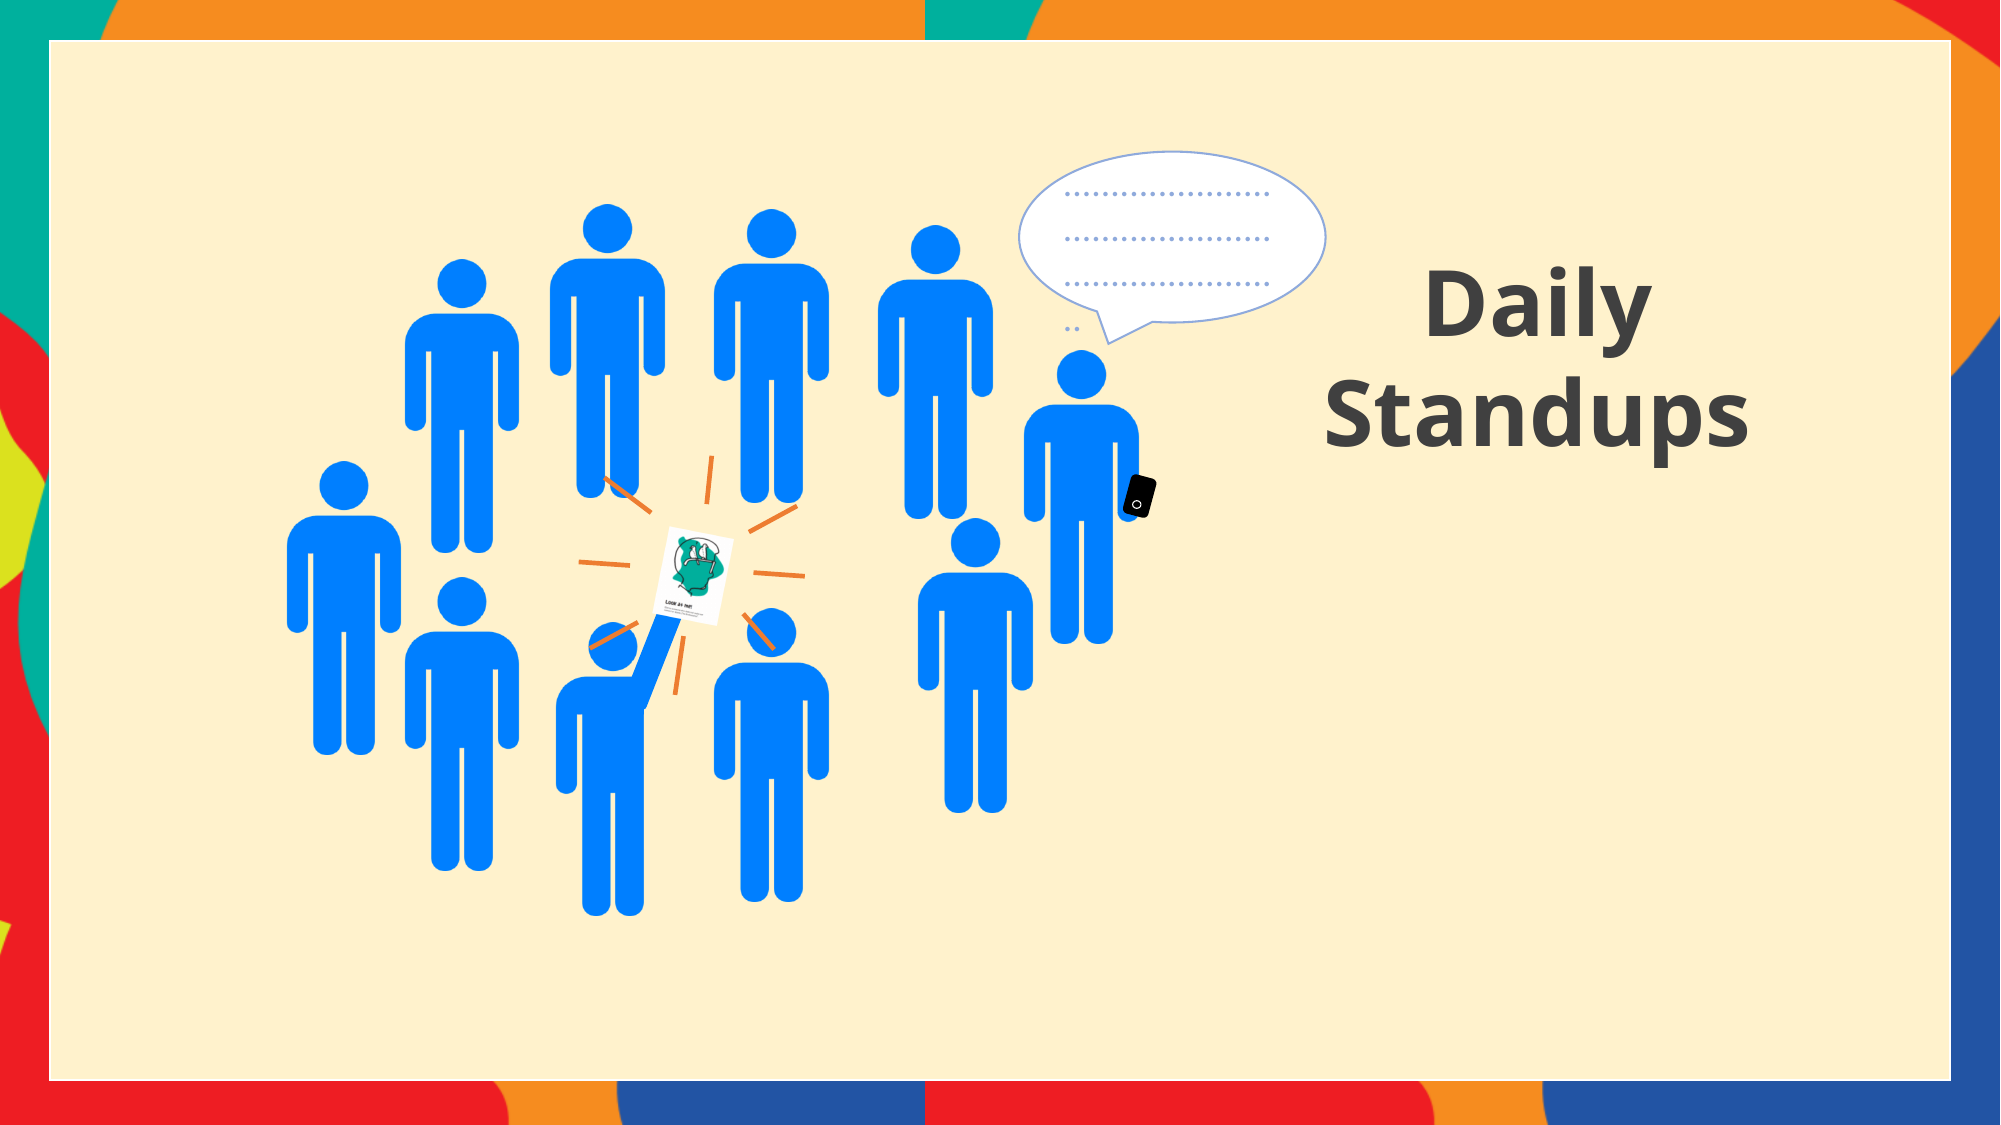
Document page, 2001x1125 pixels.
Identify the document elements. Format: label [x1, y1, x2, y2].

text_box [706, 455, 712, 505]
text_box [753, 572, 805, 577]
text_box [604, 477, 652, 513]
text_box [0, 0, 2000, 1125]
picture [270, 204, 681, 871]
picture [660, 531, 845, 902]
text_box [748, 505, 798, 533]
picture [861, 225, 1155, 813]
text_box [578, 561, 630, 566]
picture [539, 622, 686, 916]
text_box [743, 613, 775, 650]
picture [697, 209, 845, 503]
text_box [589, 622, 638, 649]
text_box [675, 636, 684, 695]
